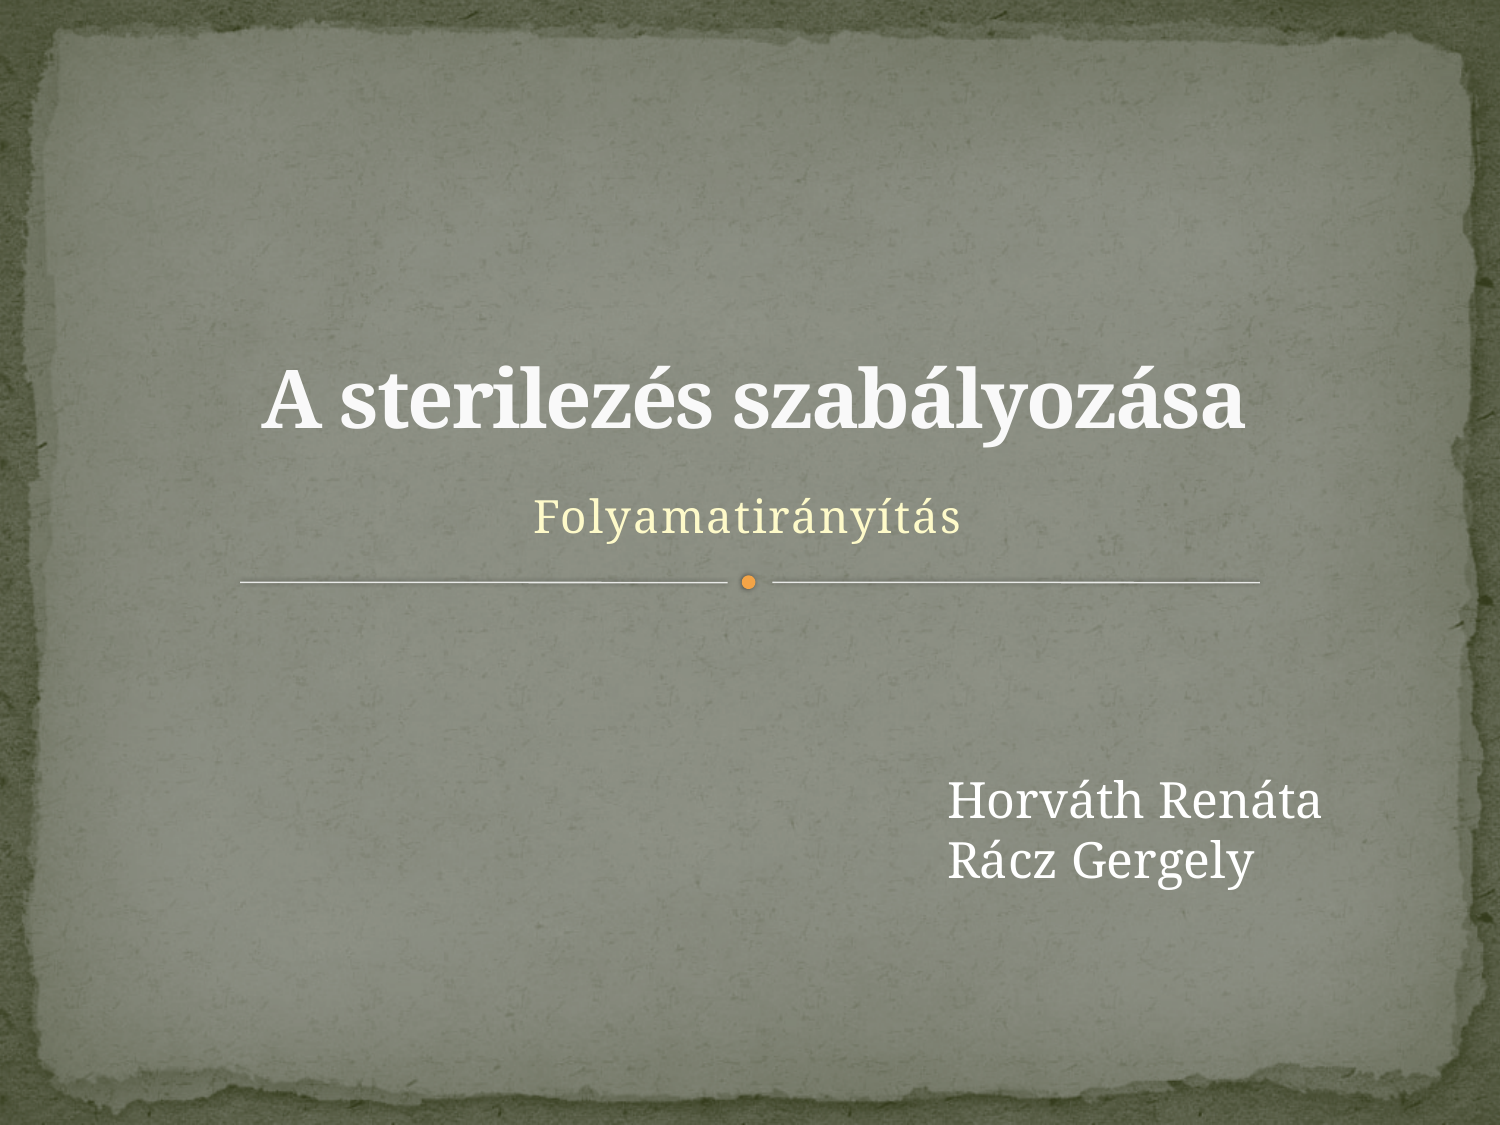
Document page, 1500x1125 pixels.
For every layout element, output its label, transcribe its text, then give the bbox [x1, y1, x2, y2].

subtitle Folyamatirányítás [222, 480, 1273, 586]
text_box Horváth Renáta Rácz Gergely [932, 761, 1339, 897]
title A sterilezés szabályozása [117, 281, 1393, 453]
